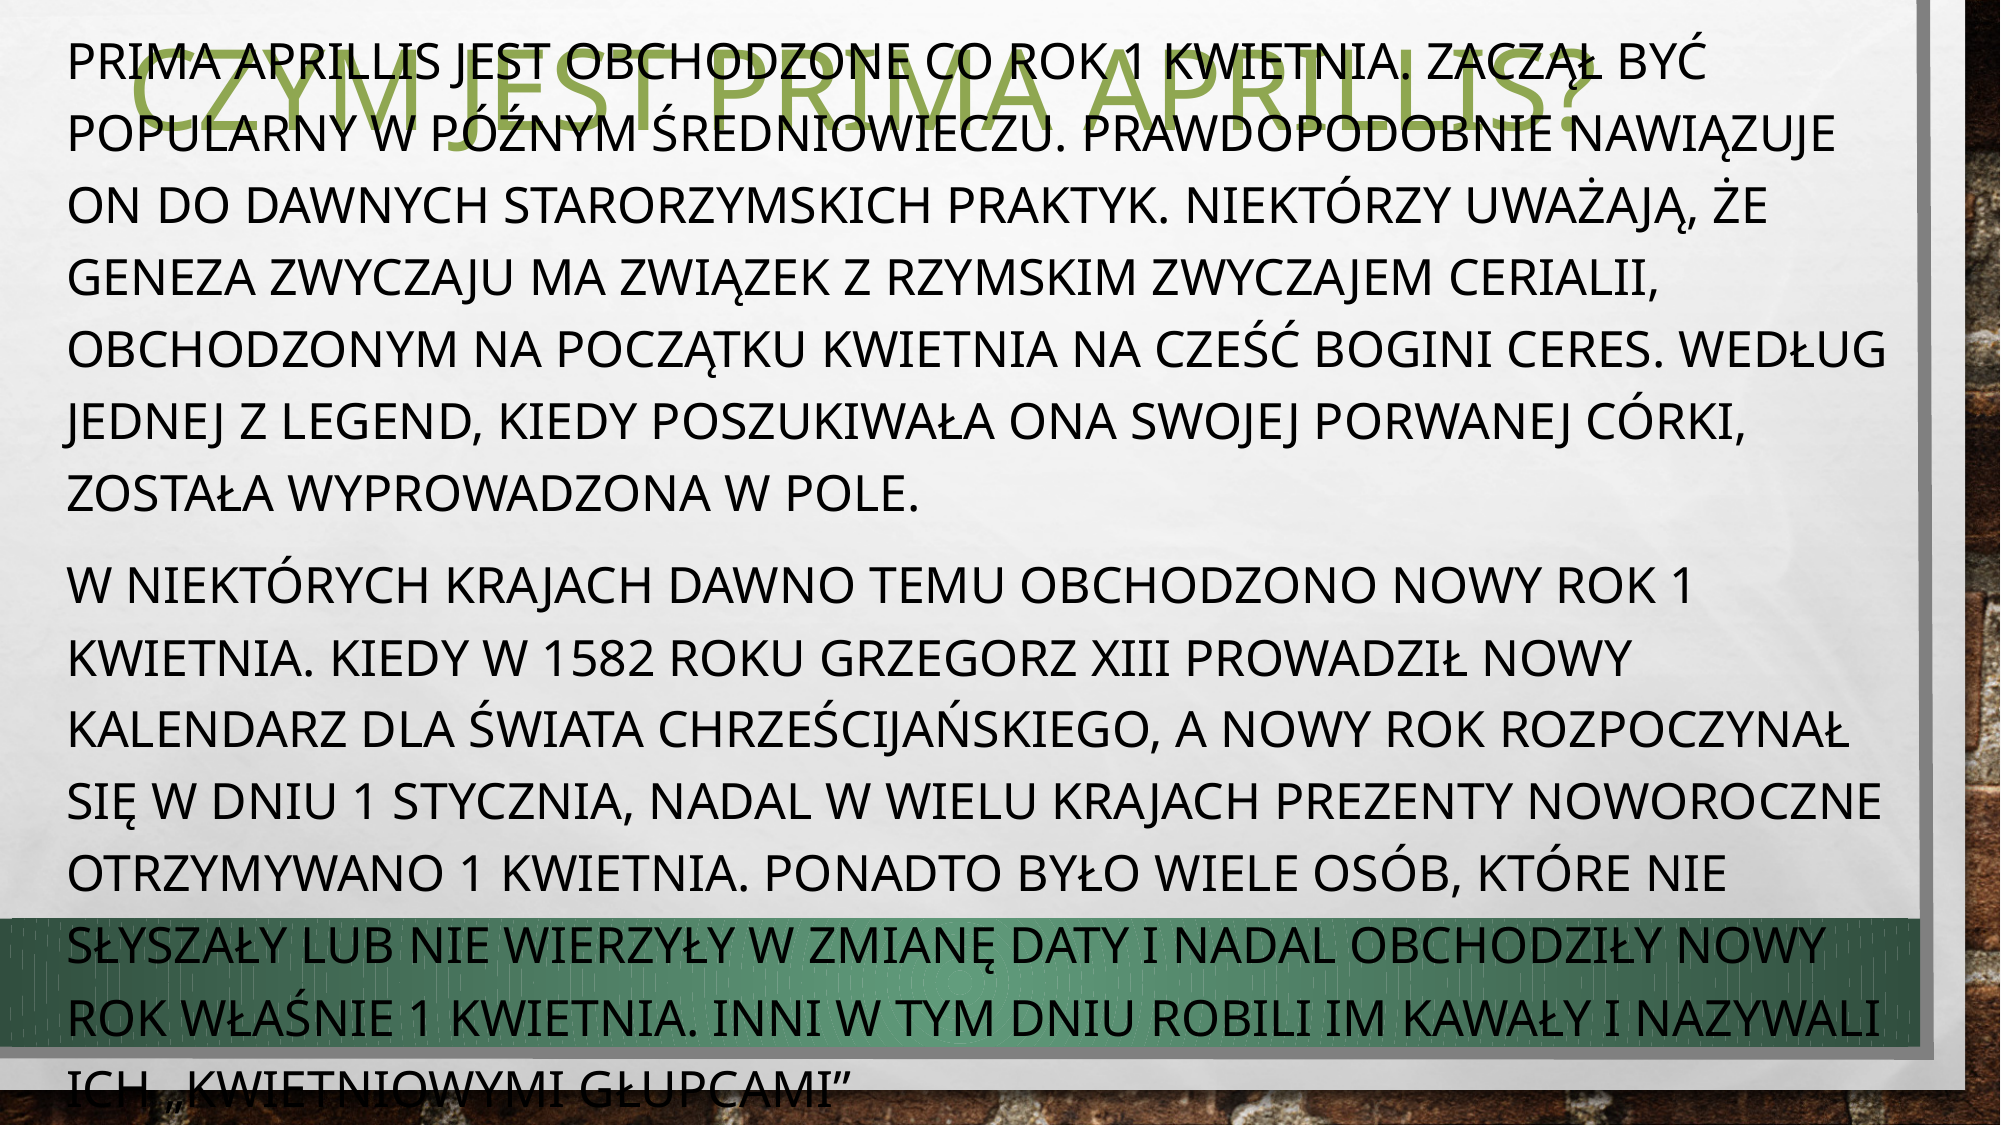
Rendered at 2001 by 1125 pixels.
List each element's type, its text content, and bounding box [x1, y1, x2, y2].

picture [0, 0, 2000, 1125]
list Prima aprillis jest obchodzone co rok 1 kwietnia. Zaczął być popularny w późnym średniowieczu. Prawdopodobnie nawiązuje on do dawnych starorzymskich praktyk. Niektórzy uważają, że geneza zwyczaju ma związek z rzymskim zwyczajem Cerialii, obchodzonym na początku kwietnia na cześć bogini Ceres. Według jednej z legend, kiedy poszukiwała ona swojej porwanej córki, została wyprowadzona w pole. W niektórych krajach dawno temu obchodzono nowy rok 1 kwietnia. Kiedy w 1582 roku Grzegorz XIII prowadził nowy kalendarz dla świata chrześcijańskiego, a nowy rok rozpoczynał się w dniu 1 stycznia, nadal w wielu krajach prezenty noworoczne otrzymywano 1 kwietnia. Ponadto było wiele osób, które nie słyszały lub nie wierzyły w zmianę daty i nadal obchodziły Nowy Rok właśnie 1 kwietnia. Inni w tym dniu robili im kawały i nazywali ich „kwietniowymi głupcami” [51, 388, 1937, 747]
title Czym jest prima aprillis? [112, 0, 1818, 189]
